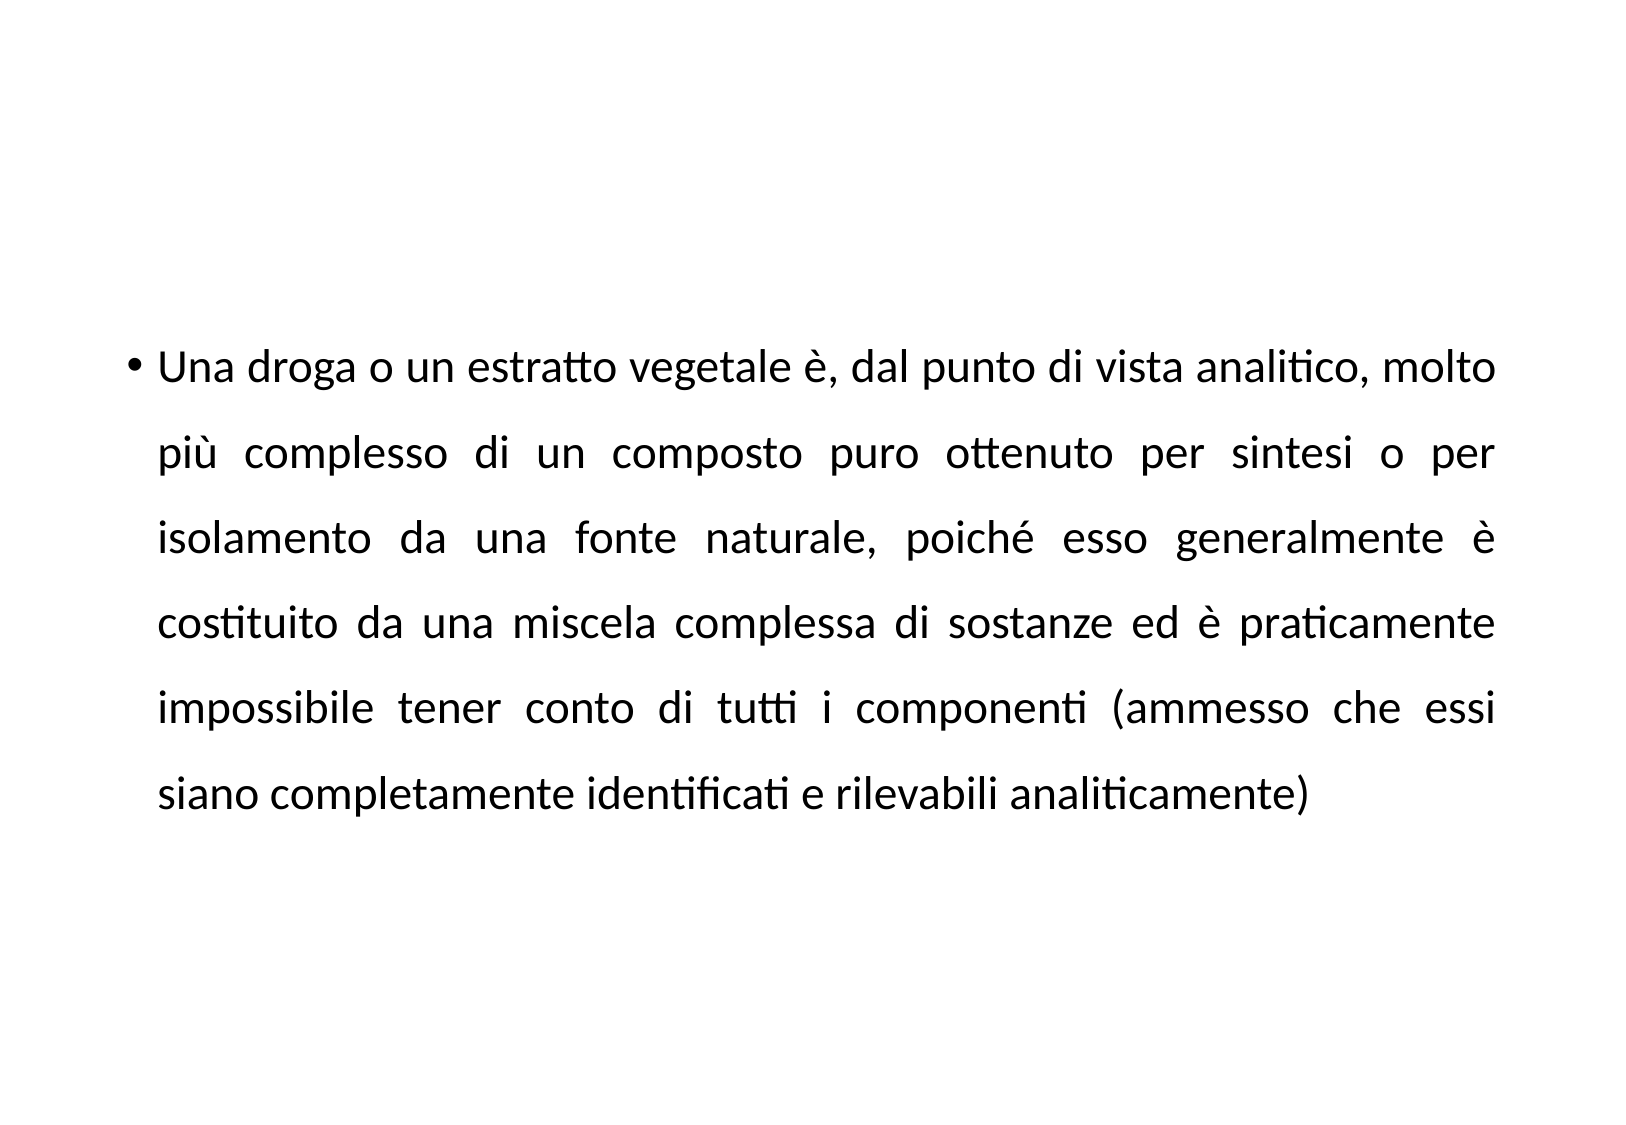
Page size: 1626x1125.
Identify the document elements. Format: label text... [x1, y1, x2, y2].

list Una droga o un estratto vegetale è, dal punto di vista analitico, molto più complesso di un composto puro ottenuto per sintesi o per isolamento da una fonte naturale, poiché esso generalmente è costituito da una miscela complessa di sostanze ed è praticamente impossibile tener conto di tutti i componenti (ammesso che essi siano completamente identificati e rilevabili analiticamente) [111, 299, 1514, 1014]
